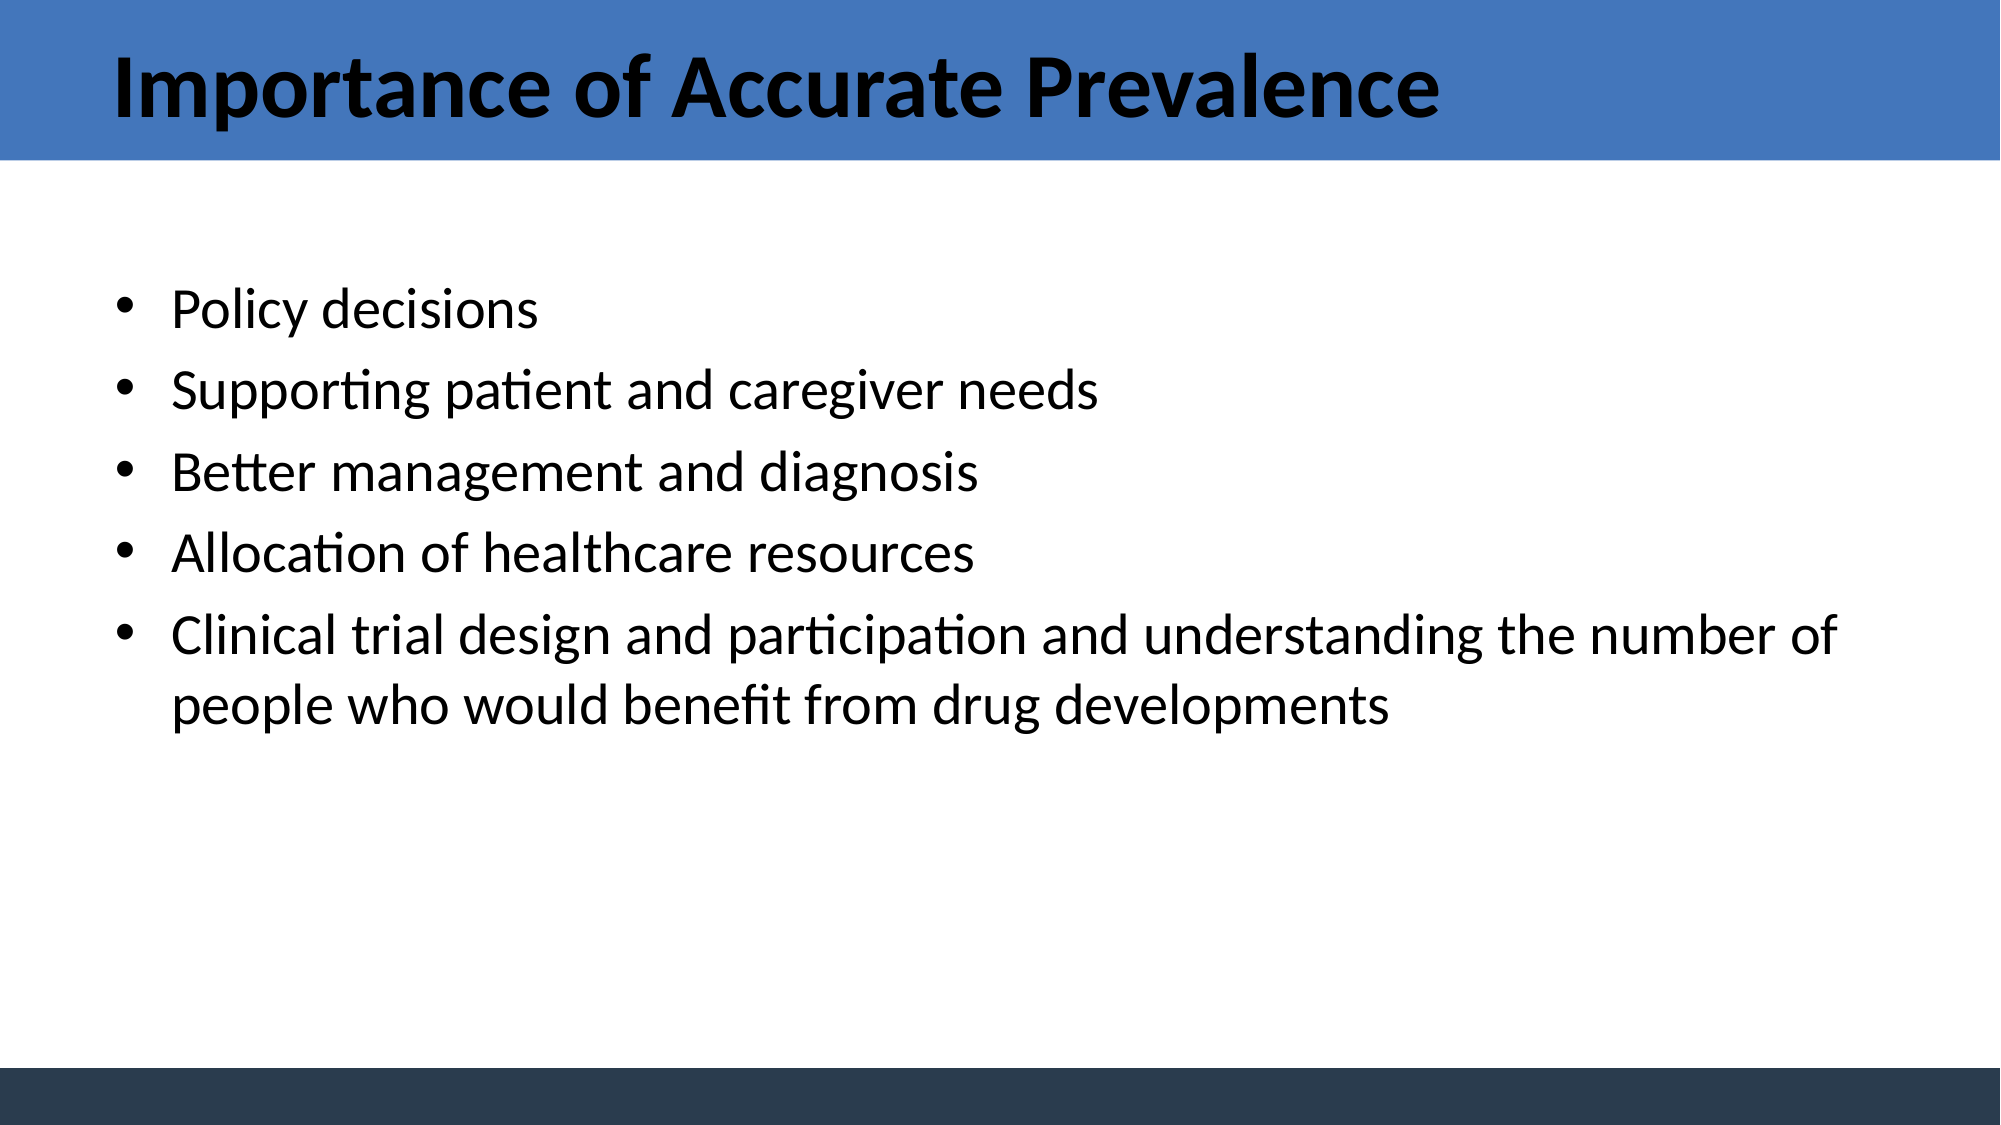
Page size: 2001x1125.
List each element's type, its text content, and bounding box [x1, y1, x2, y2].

list Policy decisions Supporting patient and caregiver needs Better management and diagnosis Allocation of healthcare resources Clinical trial design and participation and understanding the number of people who would benefit from drug developments [99, 262, 1900, 1005]
title Importance of Accurate Prevalence [97, 9, 1898, 153]
